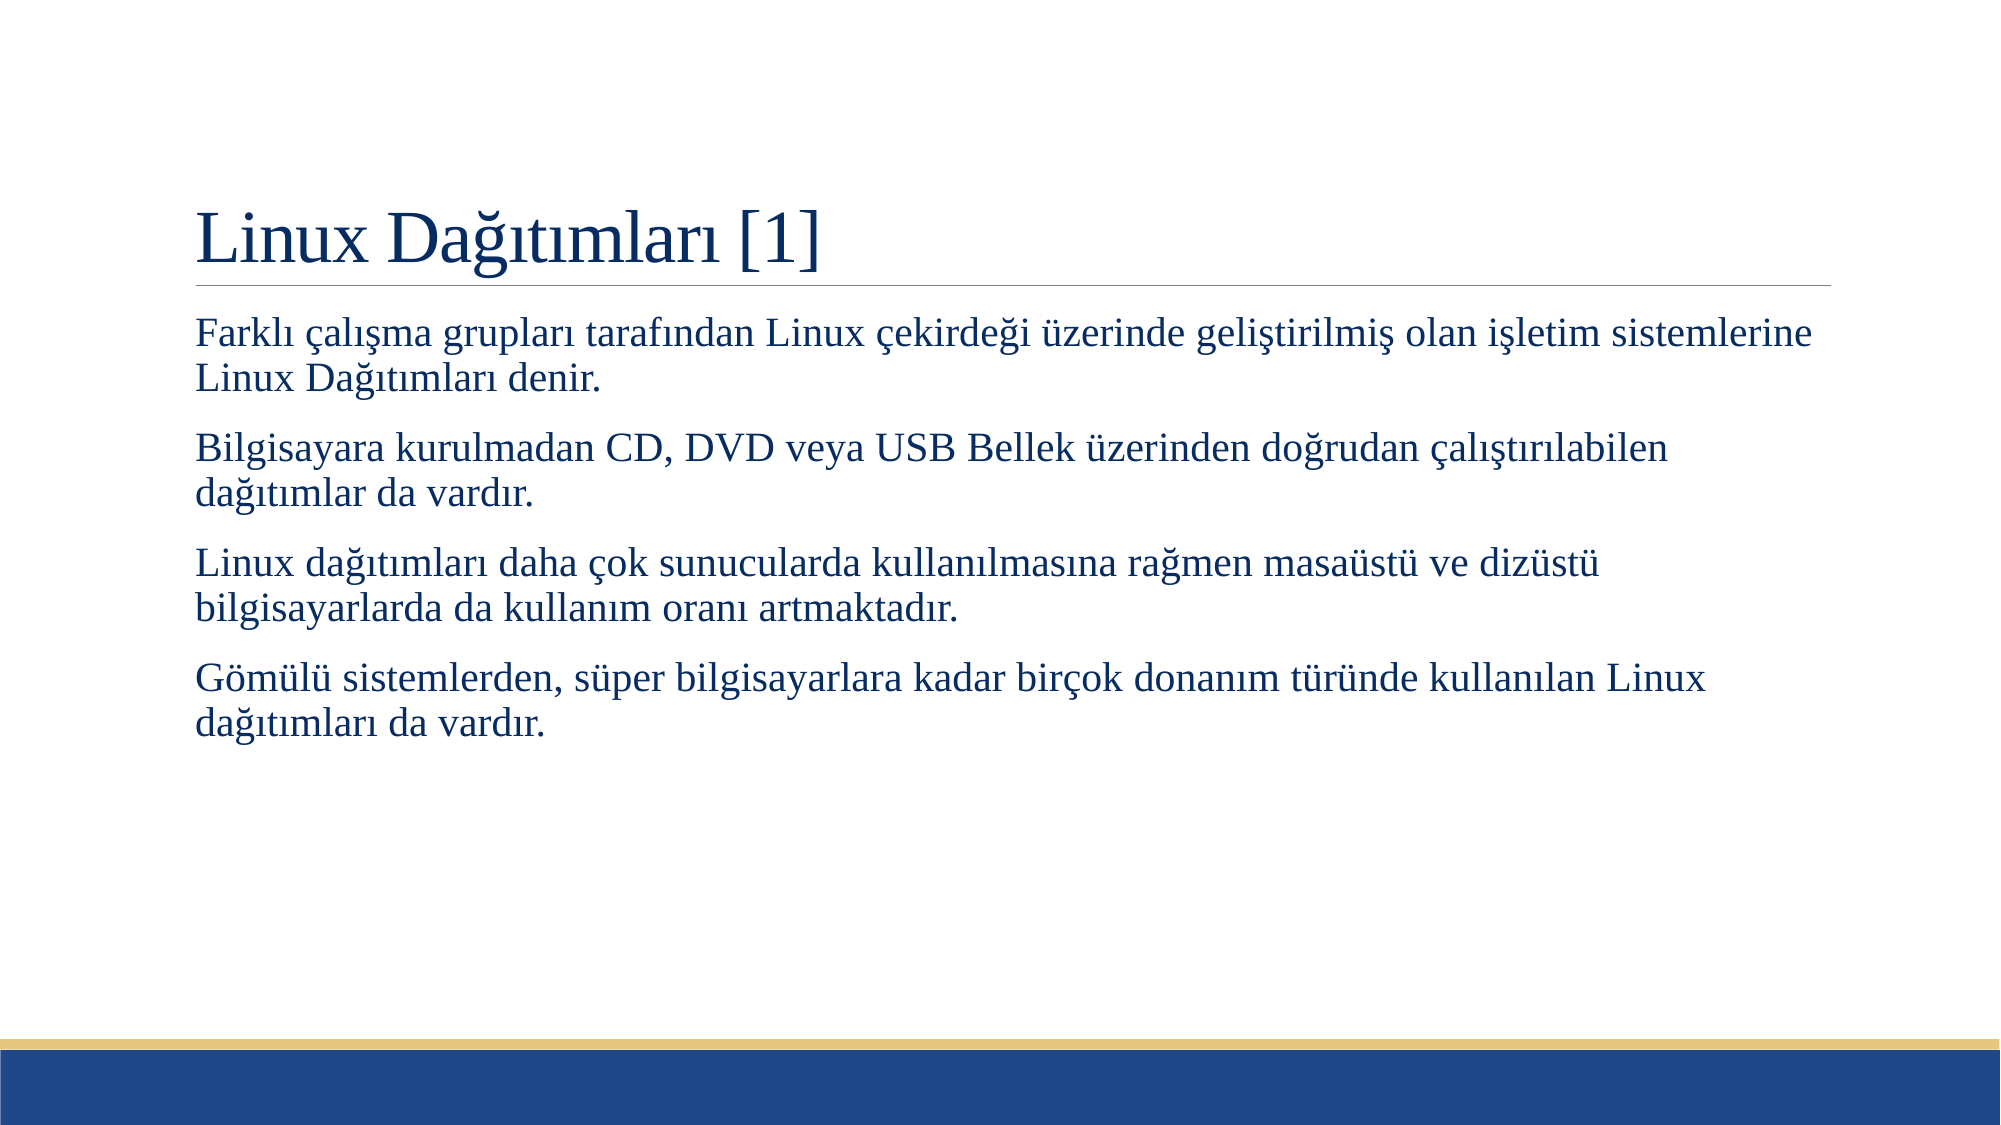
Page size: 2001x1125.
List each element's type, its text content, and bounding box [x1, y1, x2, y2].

title Linux Dağıtımları [1] [180, 47, 1830, 285]
list Farklı çalışma grupları tarafından Linux çekirdeği üzerinde geliştirilmiş olan işletim sistemlerine Linux Dağıtımları denir. Bilgisayara kurulmadan CD, DVD veya USB Bellek üzerinden doğrudan çalıştırılabilen dağıtımlar da vardır. Linux dağıtımları daha çok sunucularda kullanılmasına rağmen masaüstü ve dizüstü bilgisayarlarda da kullanım oranı artmaktadır. Gömülü sistemlerden, süper bilgisayarlara kadar birçok donanım türünde kullanılan Linux dağıtımları da vardır. [180, 302, 1830, 963]
